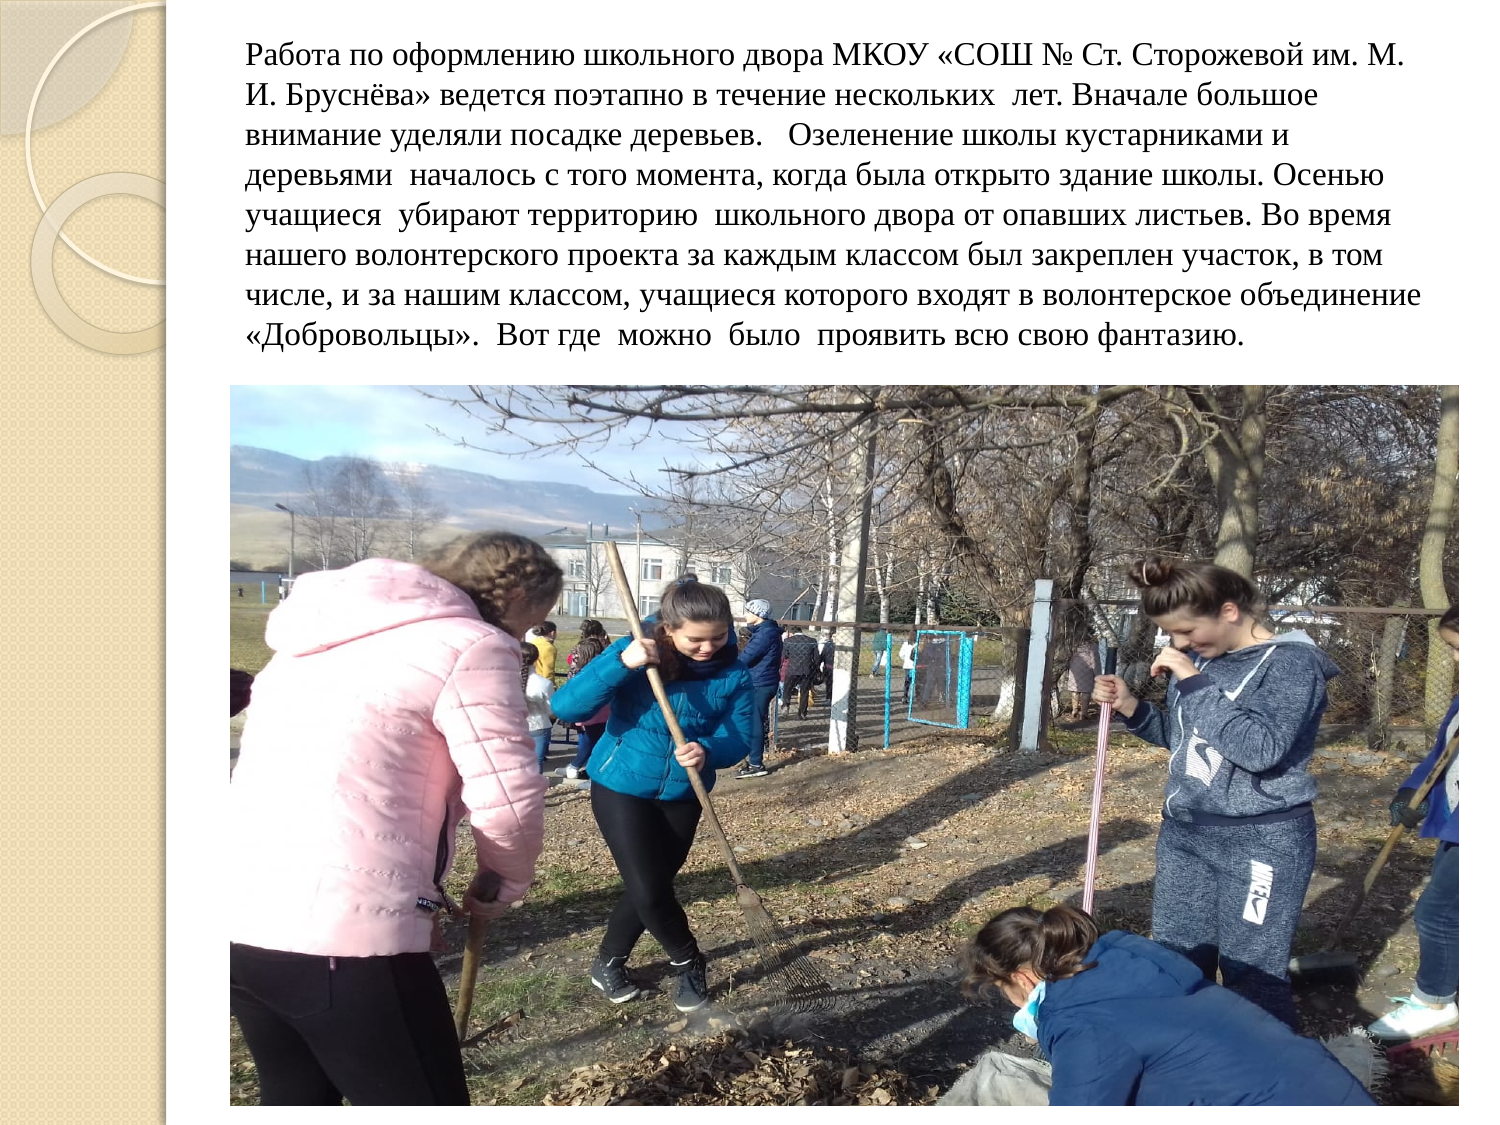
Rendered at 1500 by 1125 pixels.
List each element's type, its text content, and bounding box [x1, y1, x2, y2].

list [229, 385, 1459, 1107]
title Работа по оформлению школьного двора МКОУ «СОШ № Ст. Сторожевой им. М. И. Бруснёва» ведется поэтапно в течение нескольких лет. Вначале большое внимание уделяли посадке деревьев. Озеленение школы кустарниками и деревьями началось с того момента, когда была открыто здание школы. Осенью учащиеся убирают территорию школьного двора от опавших листьев. Во время нашего волонтерского проекта за каждым классом был закреплен участок, в том числе, и за нашим классом, учащиеся которого входят в волонтерское объединение «Добровольцы». Вот где можно было проявить всю свою фантазию. [230, 42, 1461, 385]
